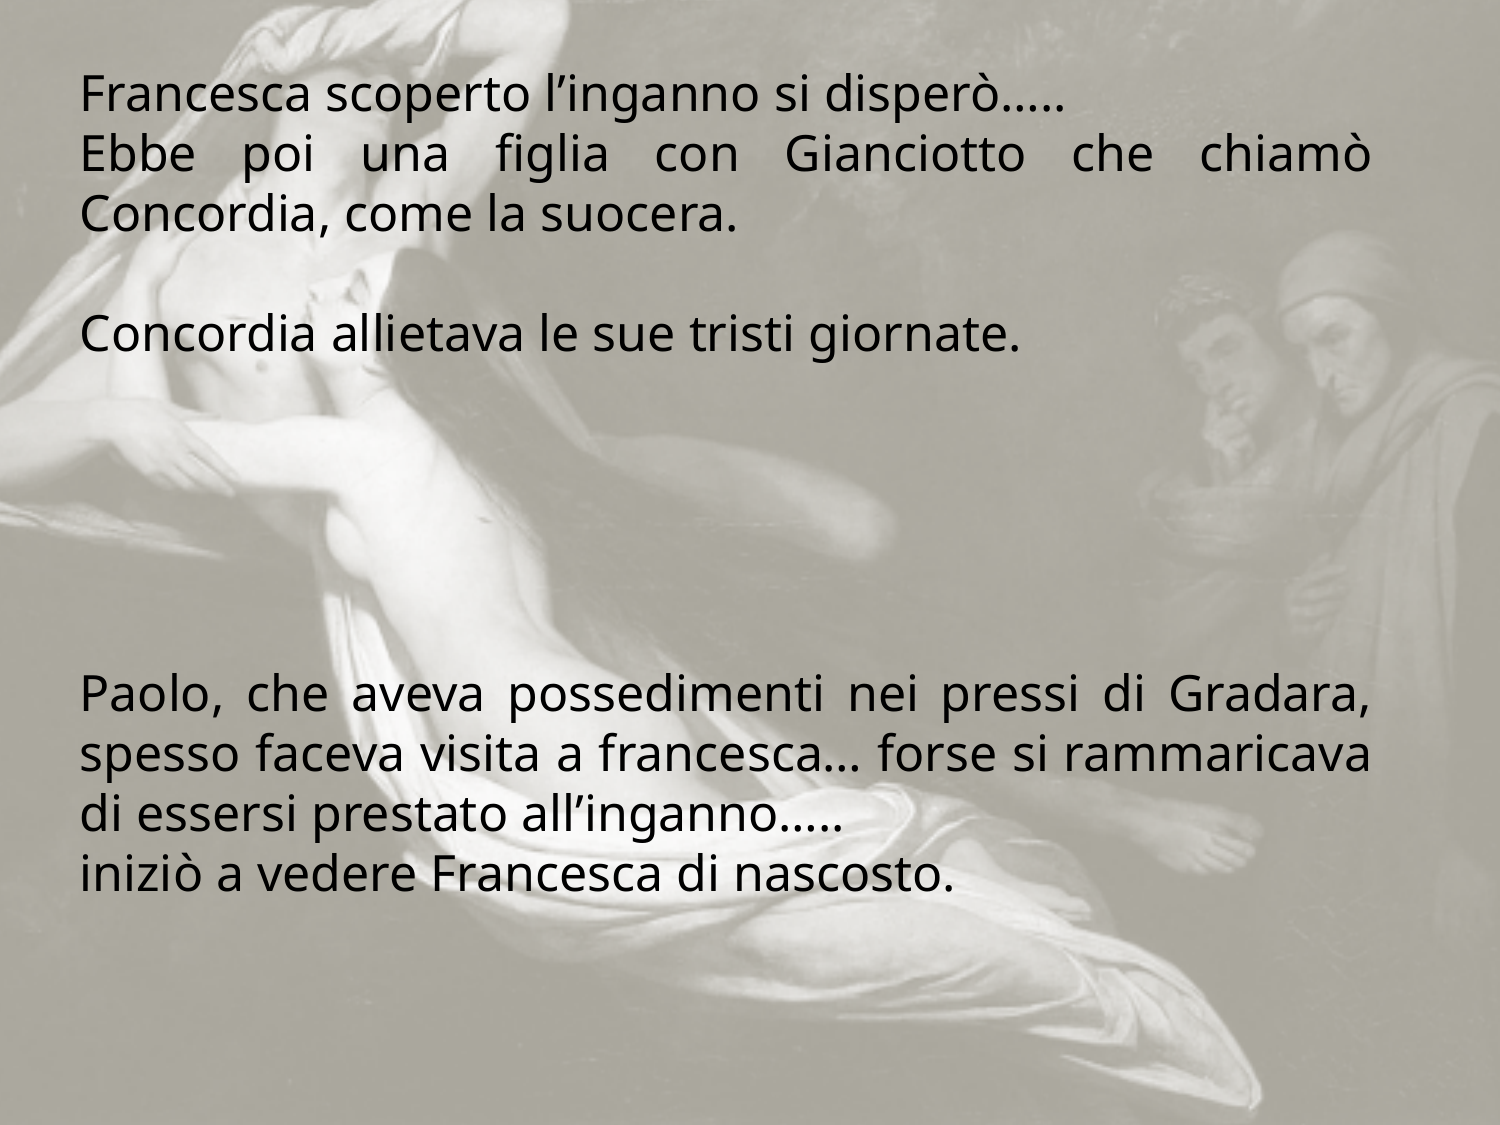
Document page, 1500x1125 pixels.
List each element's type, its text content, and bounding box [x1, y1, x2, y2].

text_box Francesca scoperto l’inganno si disperò….. Ebbe poi una figlia con Gianciotto che chiamò Concordia, come la suocera. Concordia allietava le sue tristi giornate. Paolo, che aveva possedimenti nei pressi di Gradara, spesso faceva visita a francesca… forse si rammaricava di essersi prestato all’inganno….. iniziò a vedere Francesca di nascosto. [64, 54, 1388, 1030]
